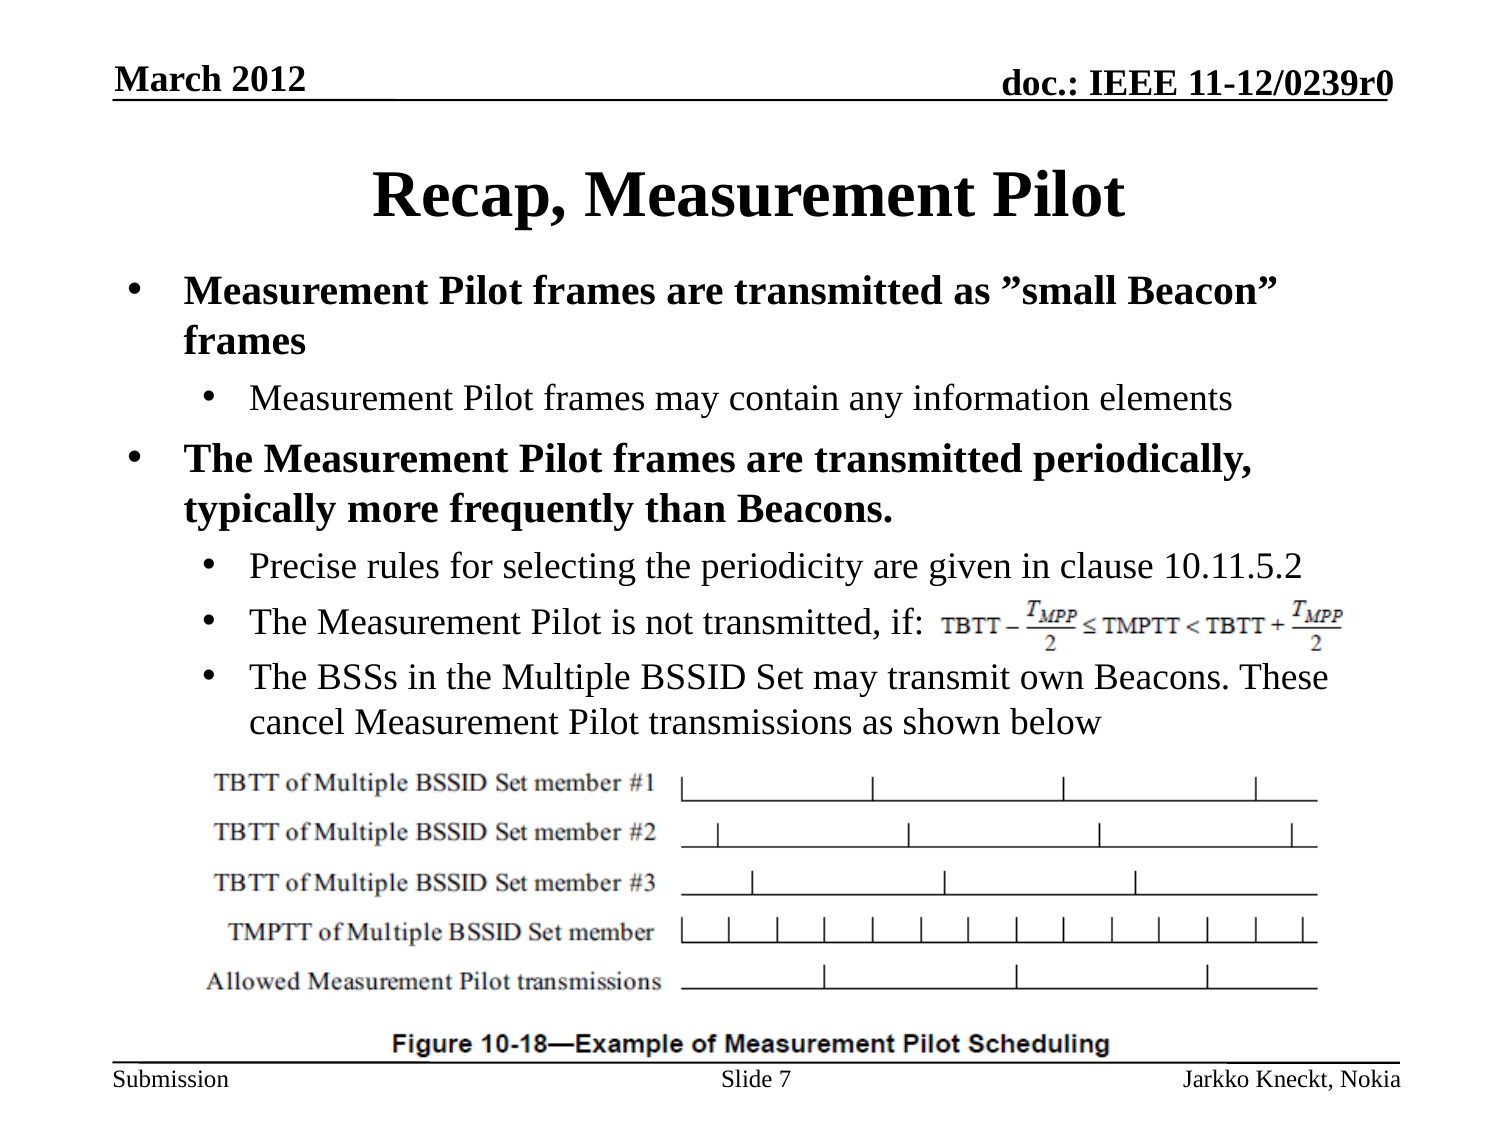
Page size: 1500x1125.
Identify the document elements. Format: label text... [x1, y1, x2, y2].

picture [206, 751, 1332, 1059]
title Recap, Measurement Pilot [112, 112, 1388, 255]
slide_number Slide 7 [712, 1067, 800, 1123]
footer Jarkko Kneckt, Nokia [878, 1061, 1402, 1093]
list Measurement Pilot frames are transmitted as ”small Beacon” frames Measurement Pilot frames may contain any information elements The Measurement Pilot frames are transmitted periodically, typically more frequently than Beacons. Precise rules for selecting the periodicity are given in clause 10.11.5.2 The Measurement Pilot is not transmitted, if: The BSSs in the Multiple BSSID Set may transmit own Beacons. These cancel Measurement Pilot transmissions as shown below [111, 255, 1388, 752]
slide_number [114, 54, 423, 100]
picture [928, 599, 1354, 663]
